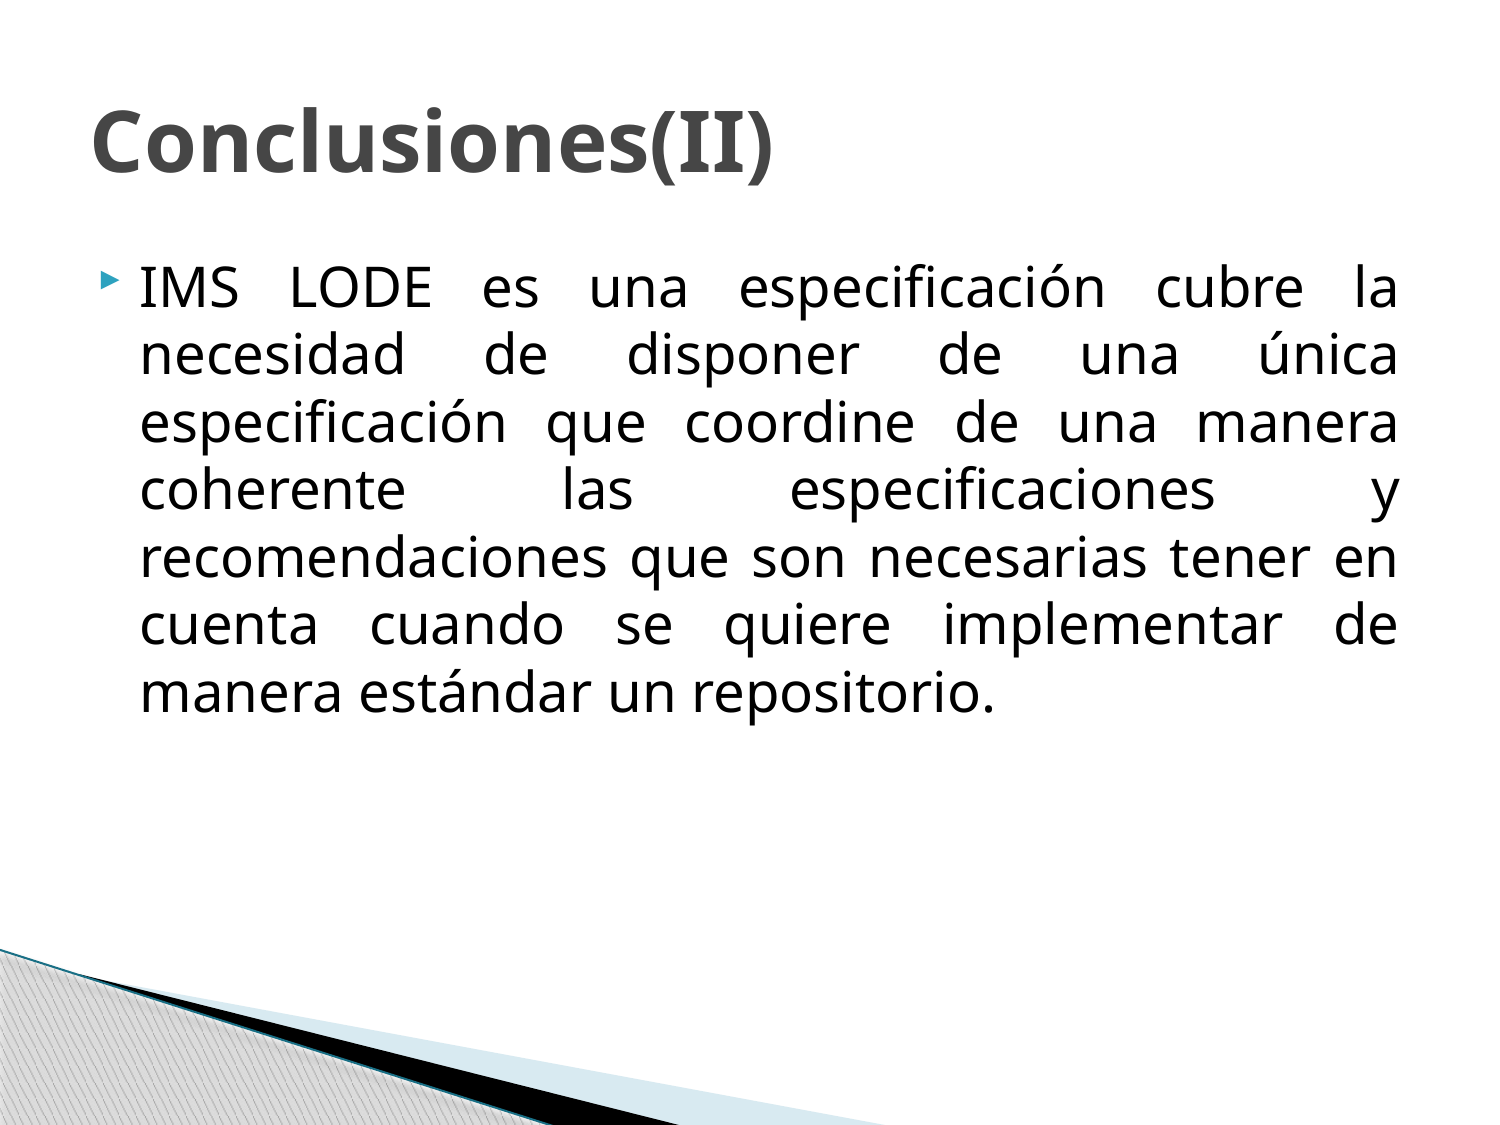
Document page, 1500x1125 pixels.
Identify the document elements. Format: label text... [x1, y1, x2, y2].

list IMS LODE es una especificación cubre la necesidad de disponer de una única especificación que coordine de una manera coherente las especificaciones y recomendaciones que son necesarias tener en cuenta cuando se quiere implementar de manera estándar un repositorio. [64, 243, 1415, 986]
title Conclusiones(II) [75, 45, 1425, 233]
